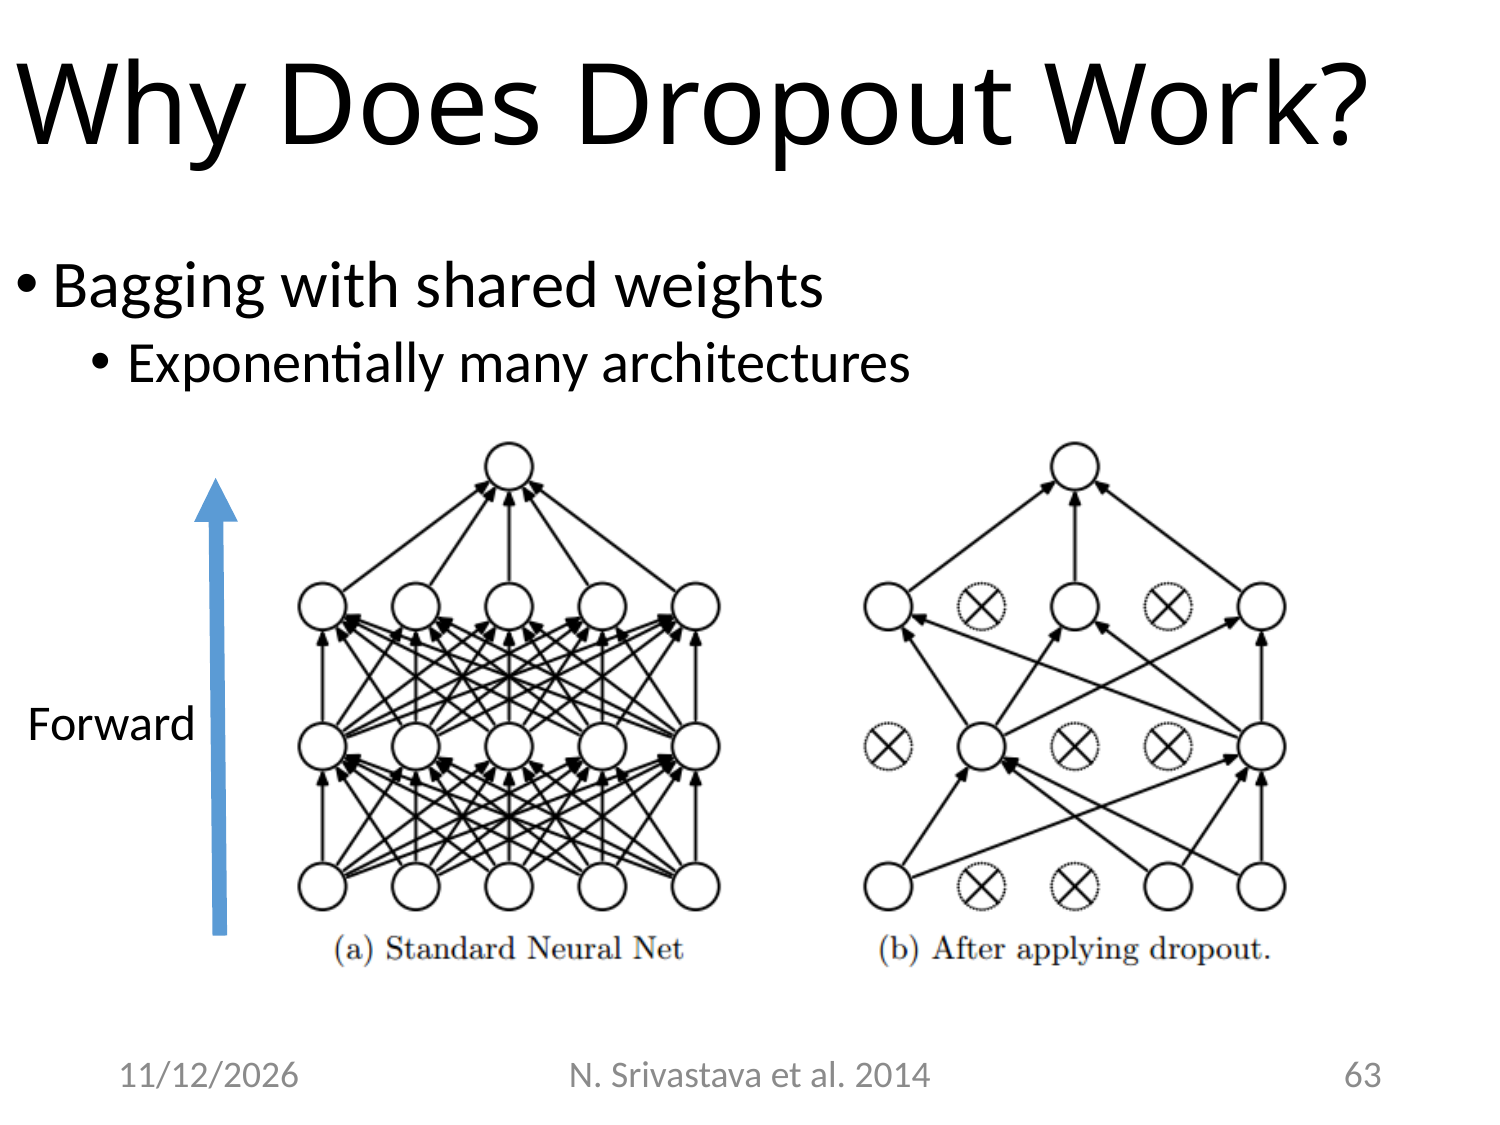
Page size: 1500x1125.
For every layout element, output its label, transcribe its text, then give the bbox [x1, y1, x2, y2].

footer N. Srivastava et al. 2014 [496, 1042, 1004, 1103]
list Bagging with shared weights Exponentially many architectures [0, 242, 1350, 957]
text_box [215, 477, 220, 936]
picture [265, 432, 1305, 982]
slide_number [103, 1042, 441, 1103]
title Why Does Dropout Work? [0, 0, 1500, 218]
text_box Forward [12, 682, 212, 758]
slide_number 63 [1059, 1042, 1397, 1103]
